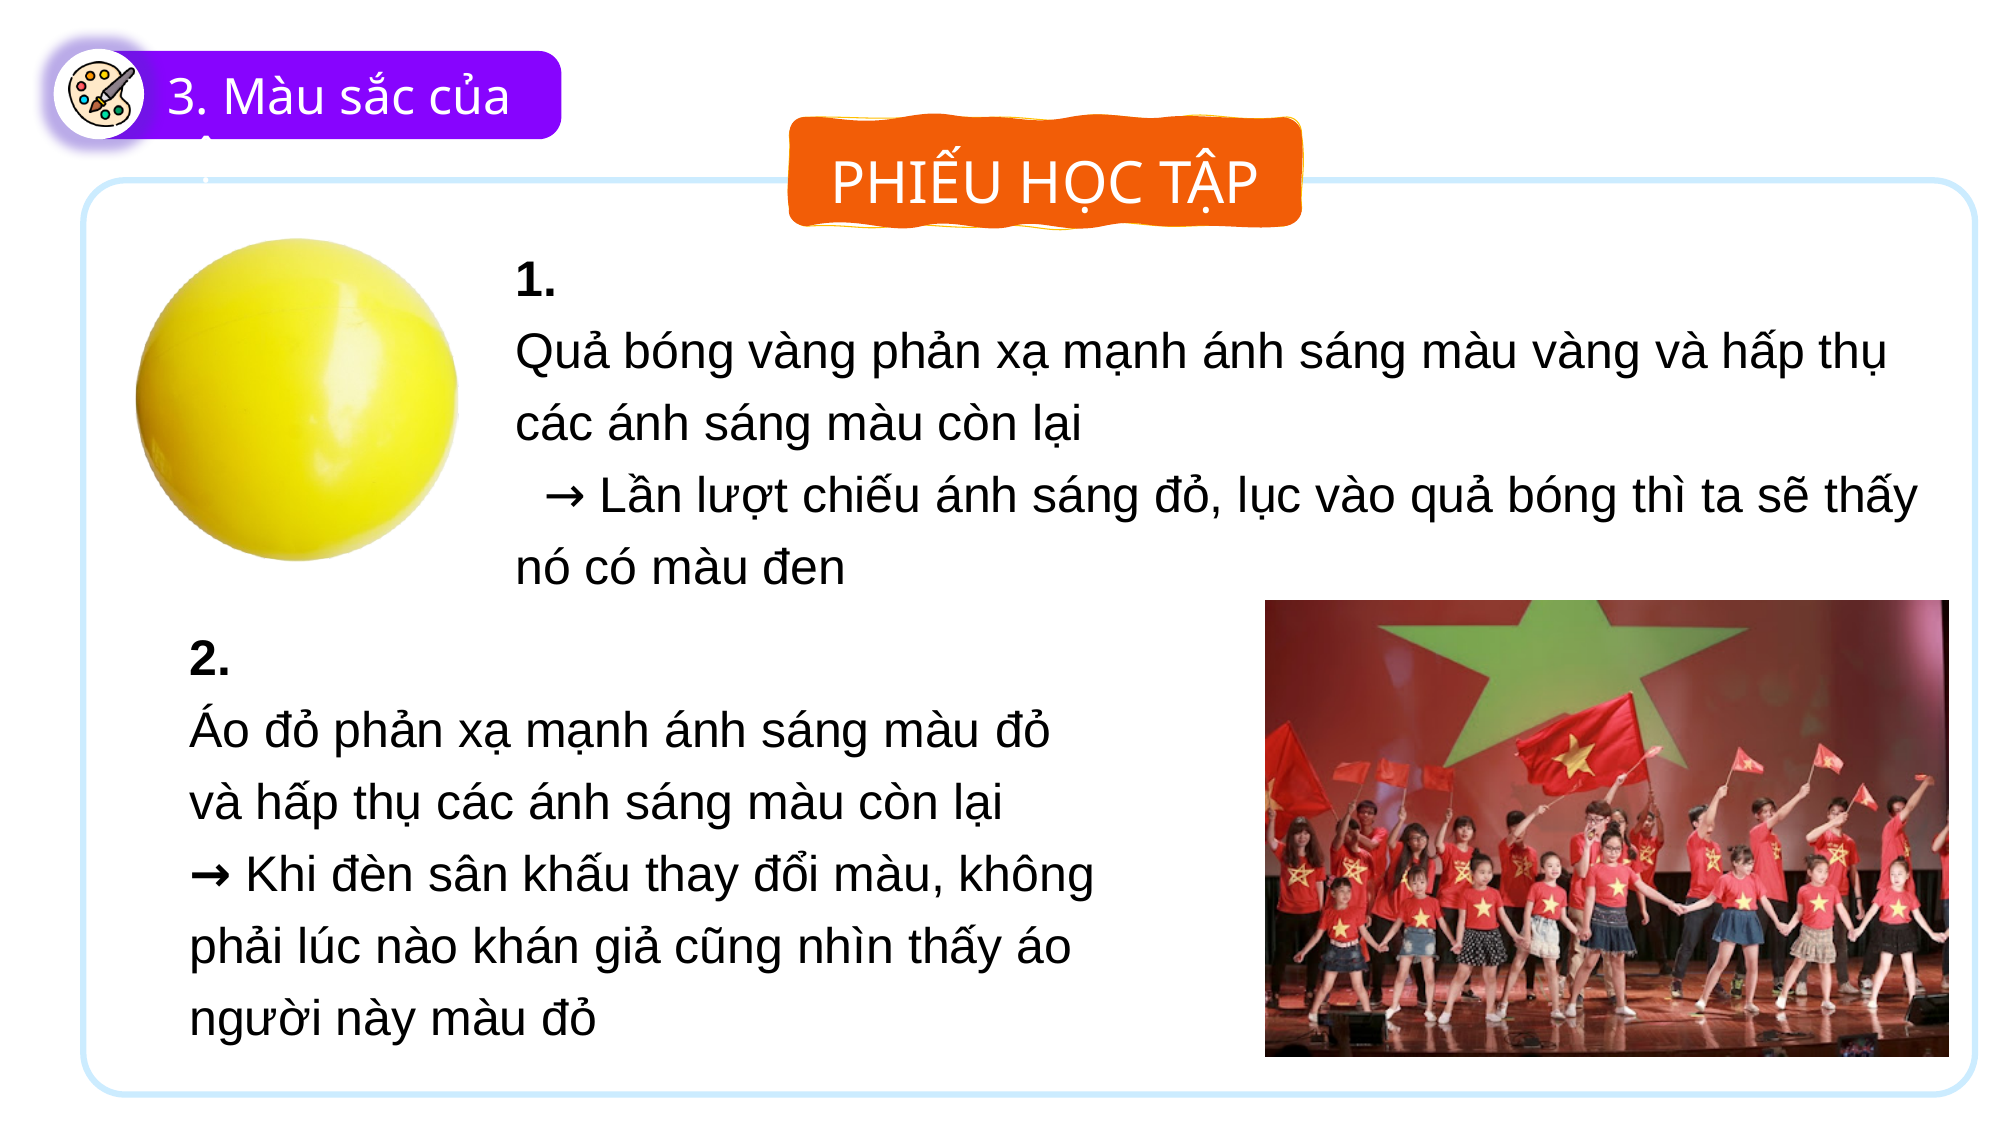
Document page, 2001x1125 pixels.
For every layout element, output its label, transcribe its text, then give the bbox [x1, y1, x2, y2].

picture [116, 216, 478, 578]
text_box 1. Quả bóng vàng phản xạ mạnh ánh sáng màu vàng và hấp thụ các ánh sáng màu còn lại → Lần lượt chiếu ánh sáng đỏ, lục vào quả bóng thì ta sẽ thấy nó có màu đen [500, 227, 1951, 603]
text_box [789, 115, 1302, 227]
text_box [53, 48, 567, 140]
text_box [82, 179, 1977, 1096]
text_box 2. Áo đỏ phản xạ mạnh ánh sáng màu đỏ và hấp thụ các ánh sáng màu còn lại → Khi đèn sân khấu thay đổi màu, không phải lúc nào khán giả cũng nhìn thấy áo người này màu đỏ [174, 606, 1116, 1053]
picture [1265, 600, 1949, 1057]
